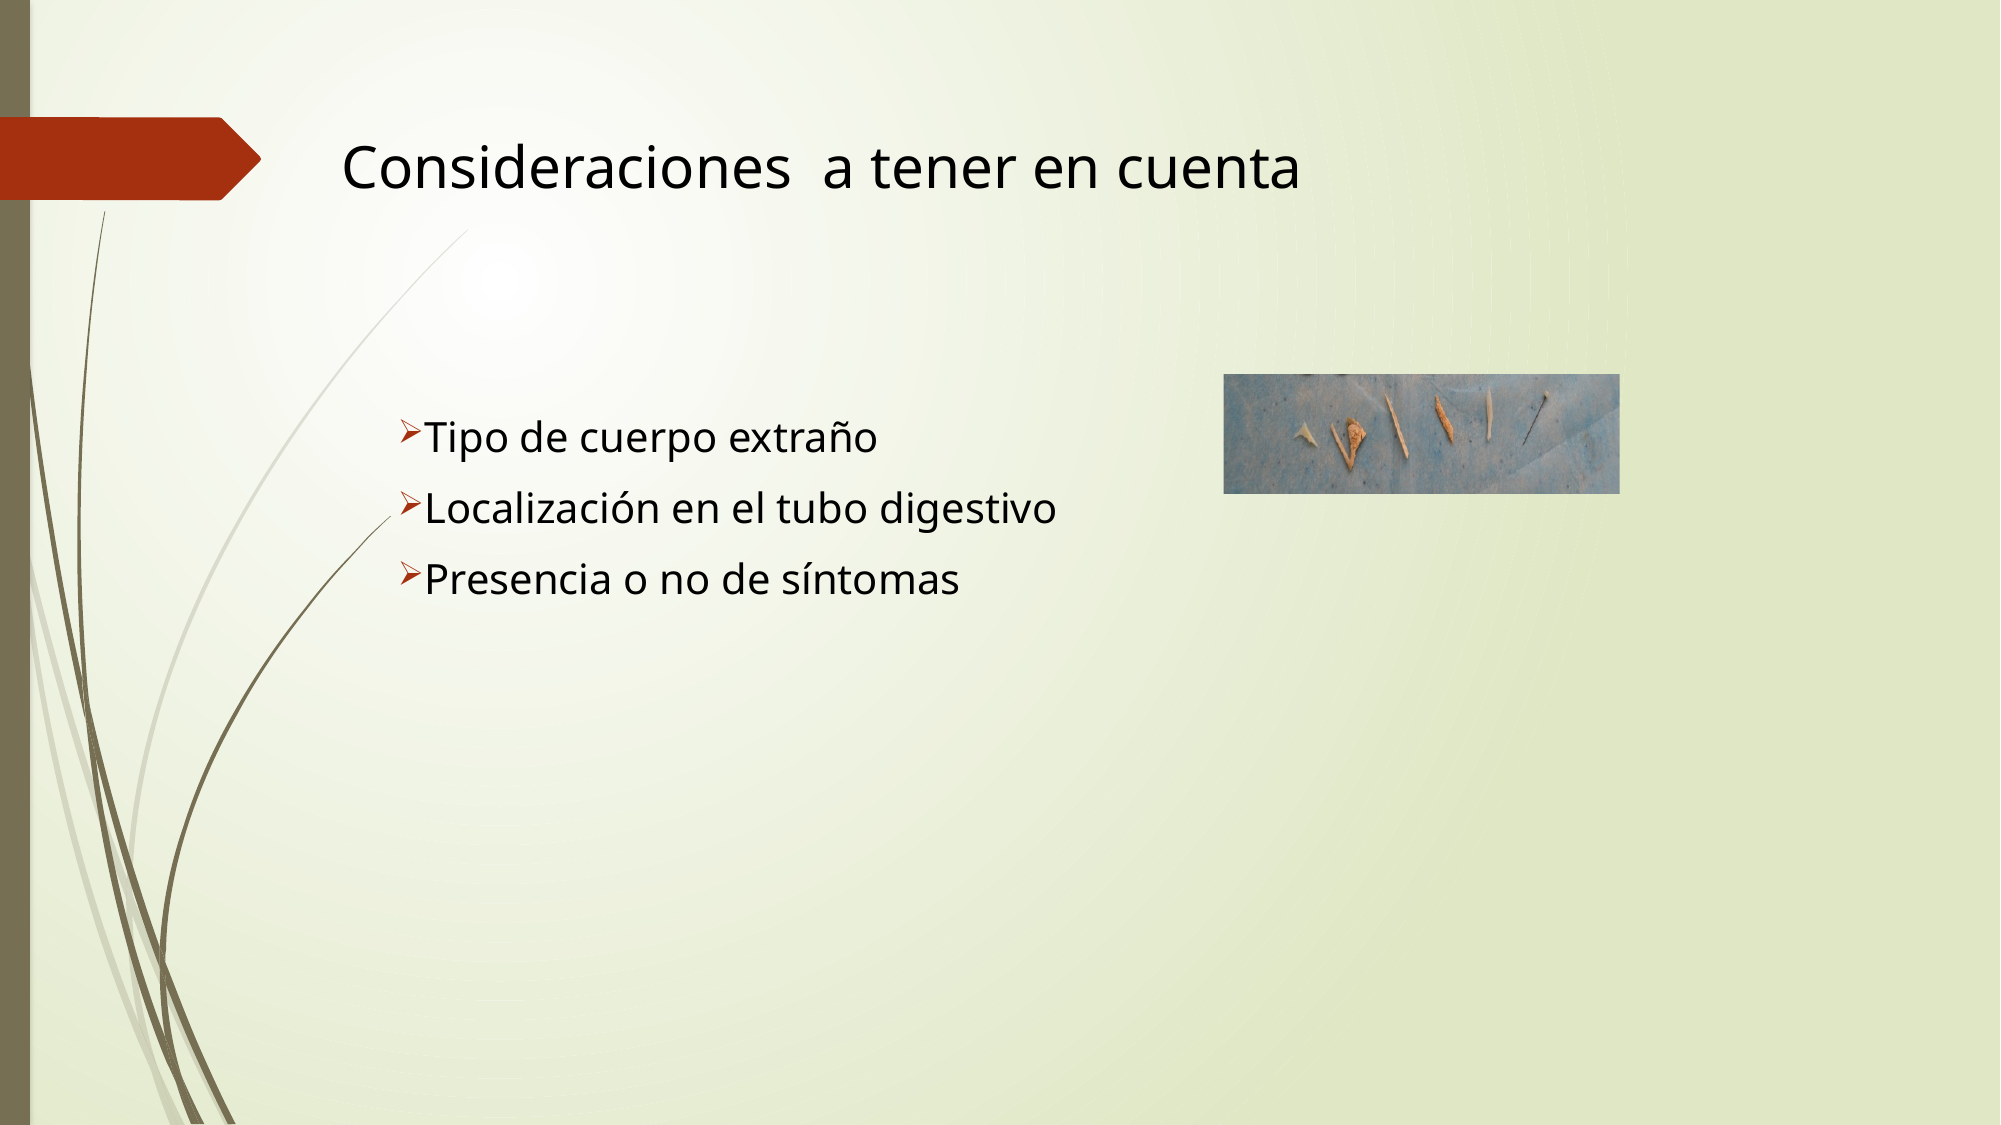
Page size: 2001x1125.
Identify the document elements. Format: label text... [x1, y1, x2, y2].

title Consideraciones a tener en cuenta [326, 122, 1345, 258]
picture [1223, 374, 1620, 494]
text_box Tipo de cuerpo extraño Localización en el tubo digestivo Presencia o no de síntomas [383, 403, 1546, 611]
